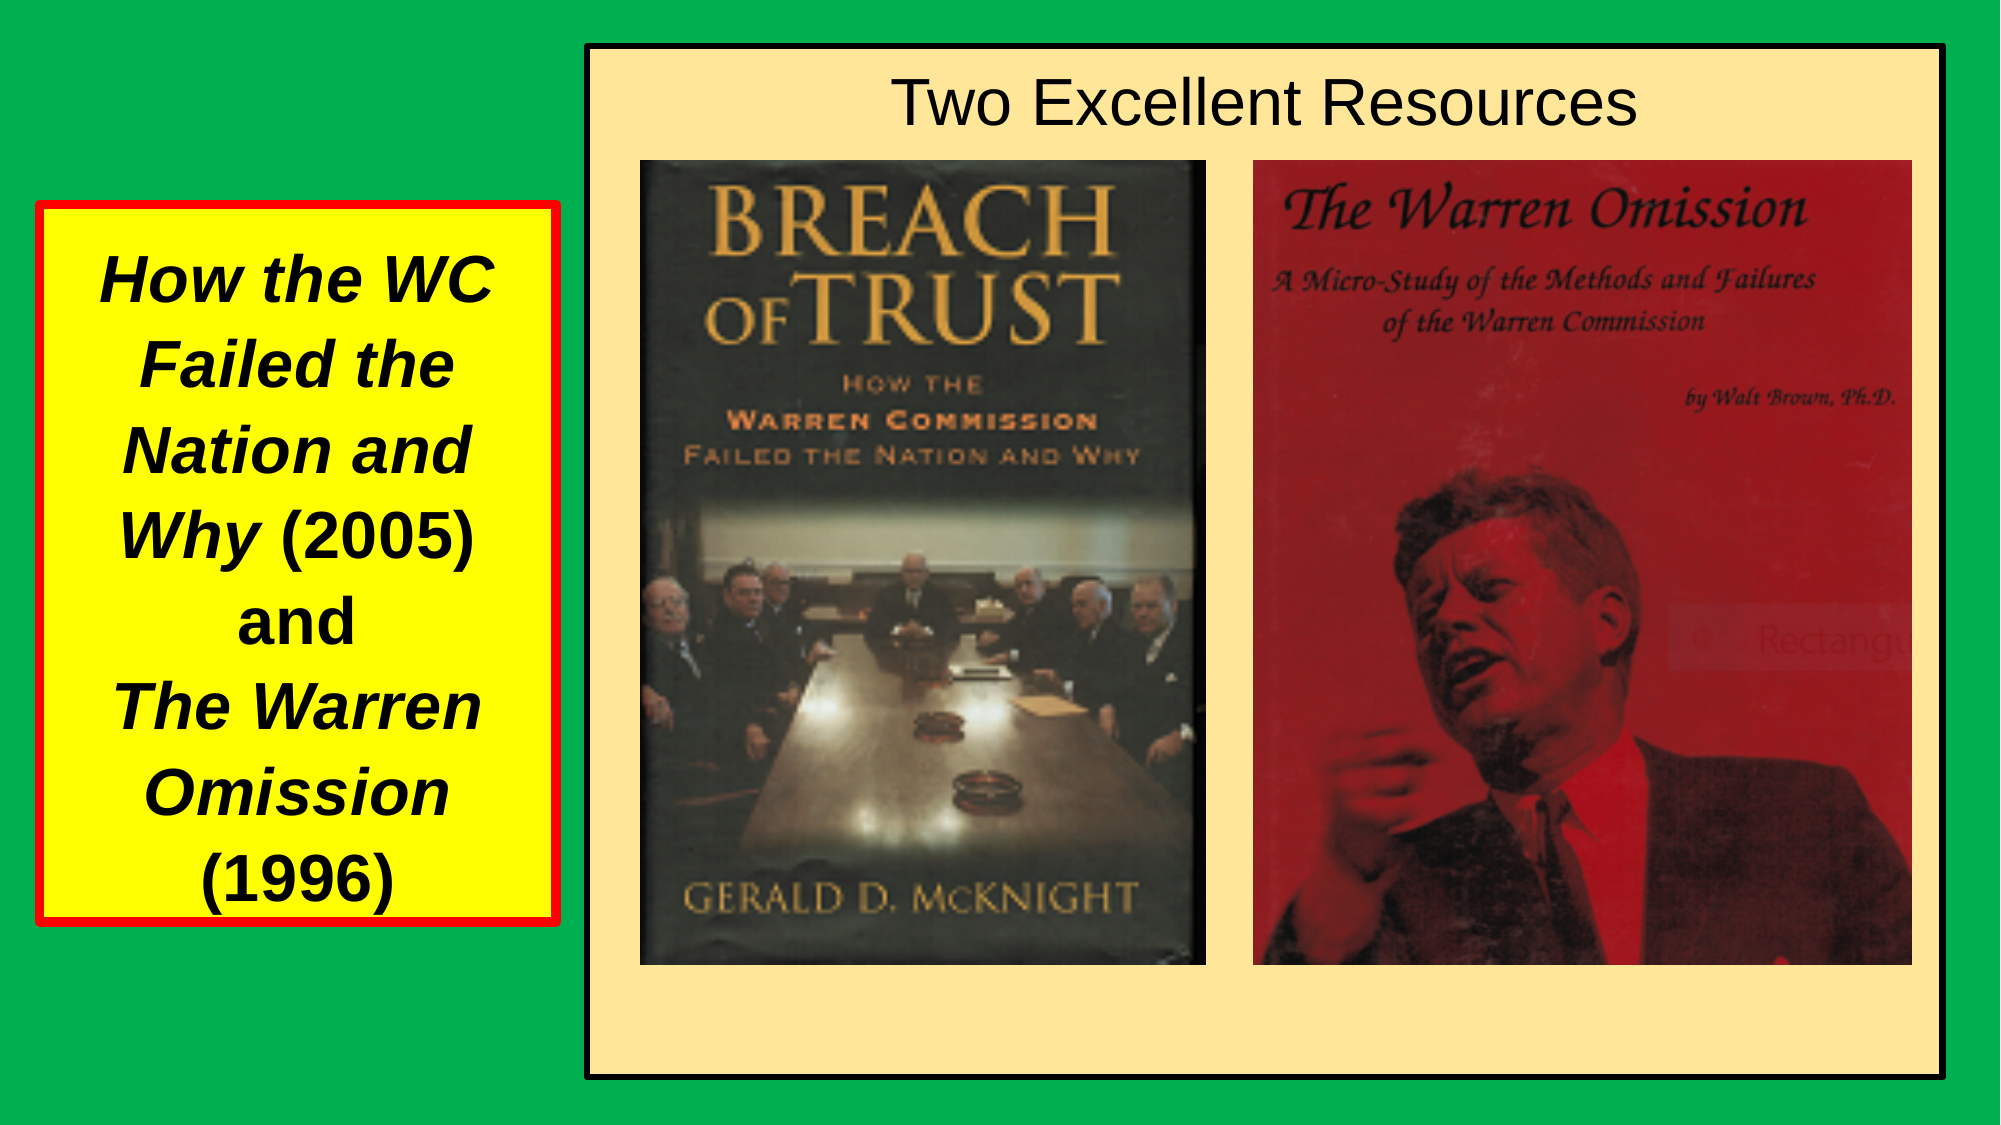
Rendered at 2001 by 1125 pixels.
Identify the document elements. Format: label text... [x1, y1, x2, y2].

subtitle Two Excellent Resources [587, 45, 1943, 1078]
picture [640, 160, 1206, 965]
title How the WC Failed the Nation and Why (2005) and The Warren Omission (1996) [39, 204, 557, 922]
picture [1253, 160, 1912, 965]
